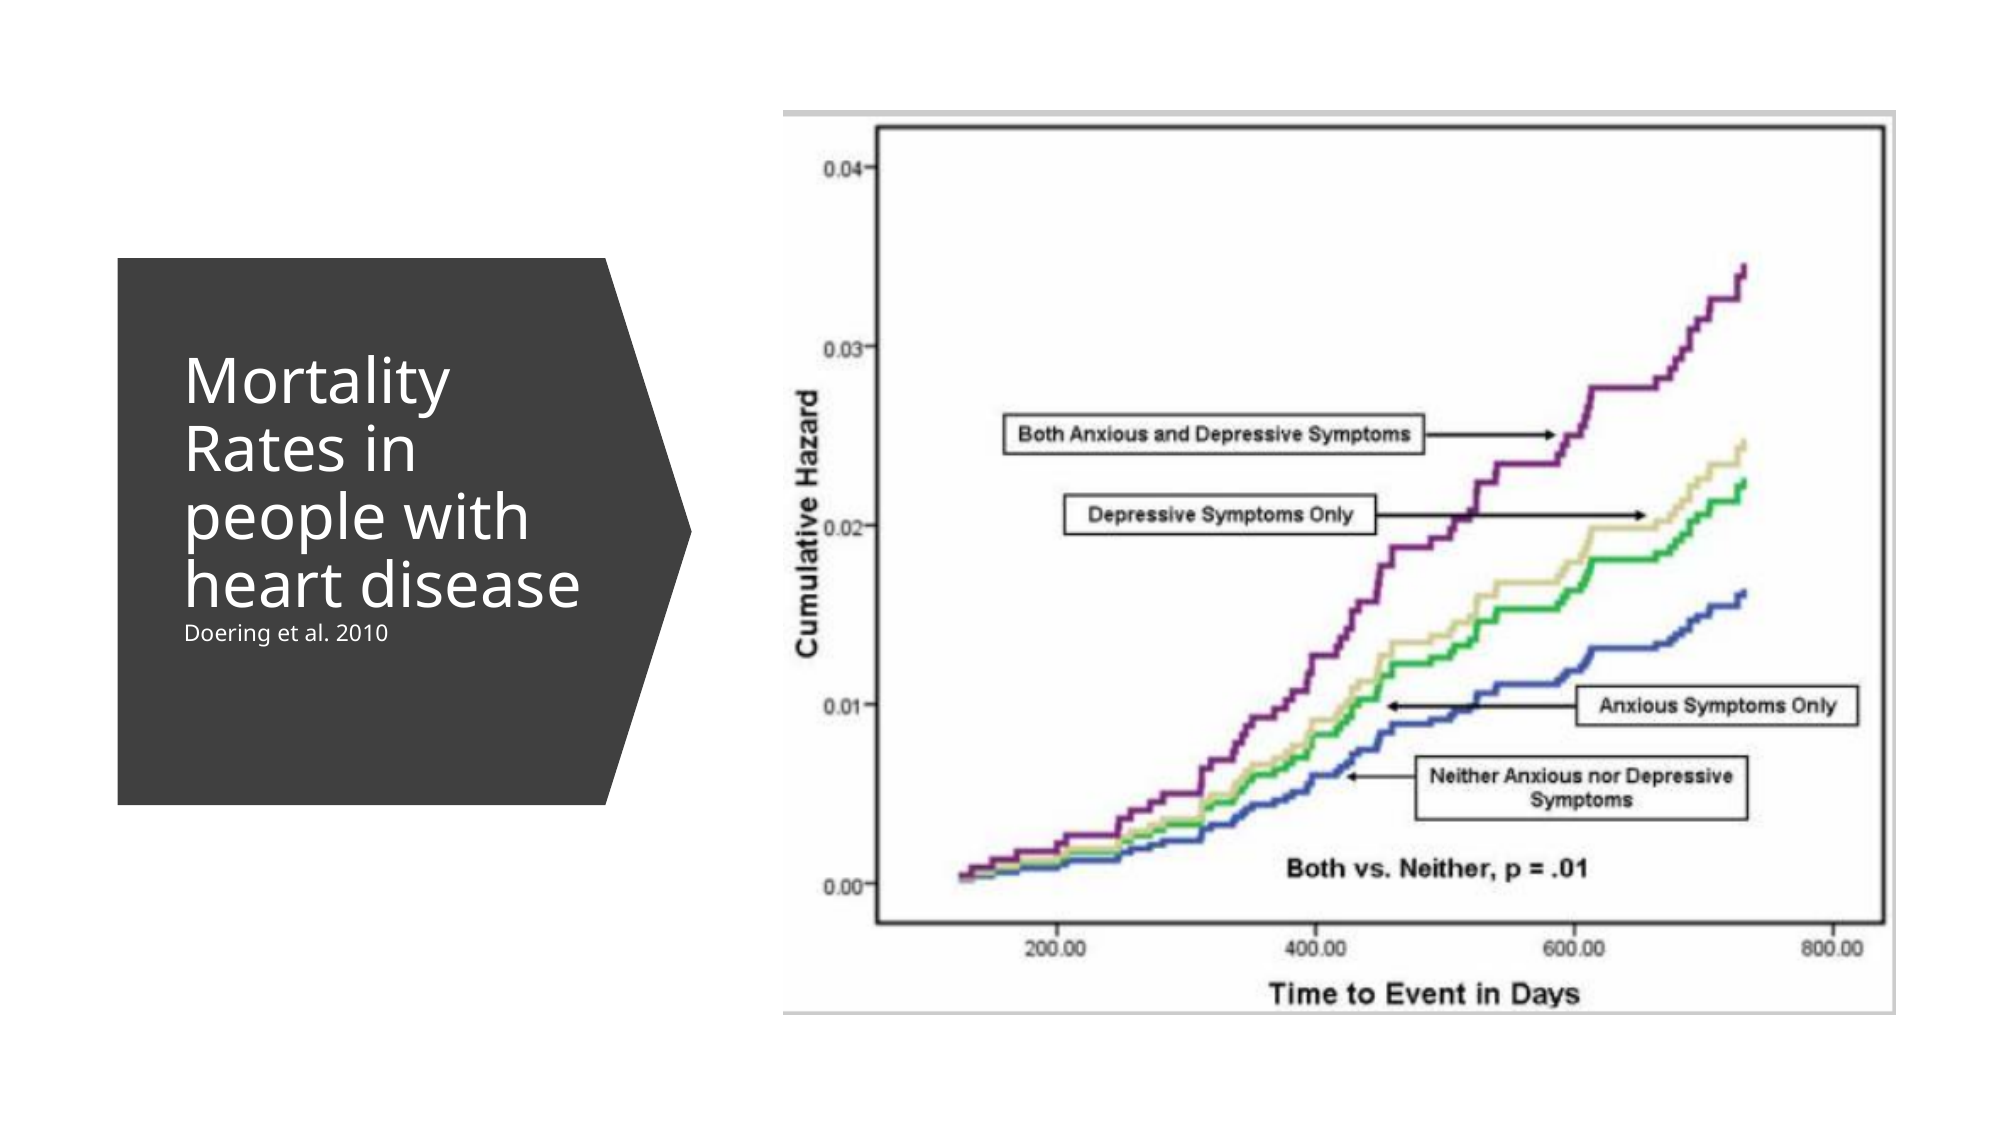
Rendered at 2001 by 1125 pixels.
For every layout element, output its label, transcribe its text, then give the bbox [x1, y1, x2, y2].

text_box [116, 257, 693, 807]
title Mortality Rates in people with heart disease Doering et al. 2010 [168, 322, 601, 741]
picture [783, 110, 1896, 1015]
